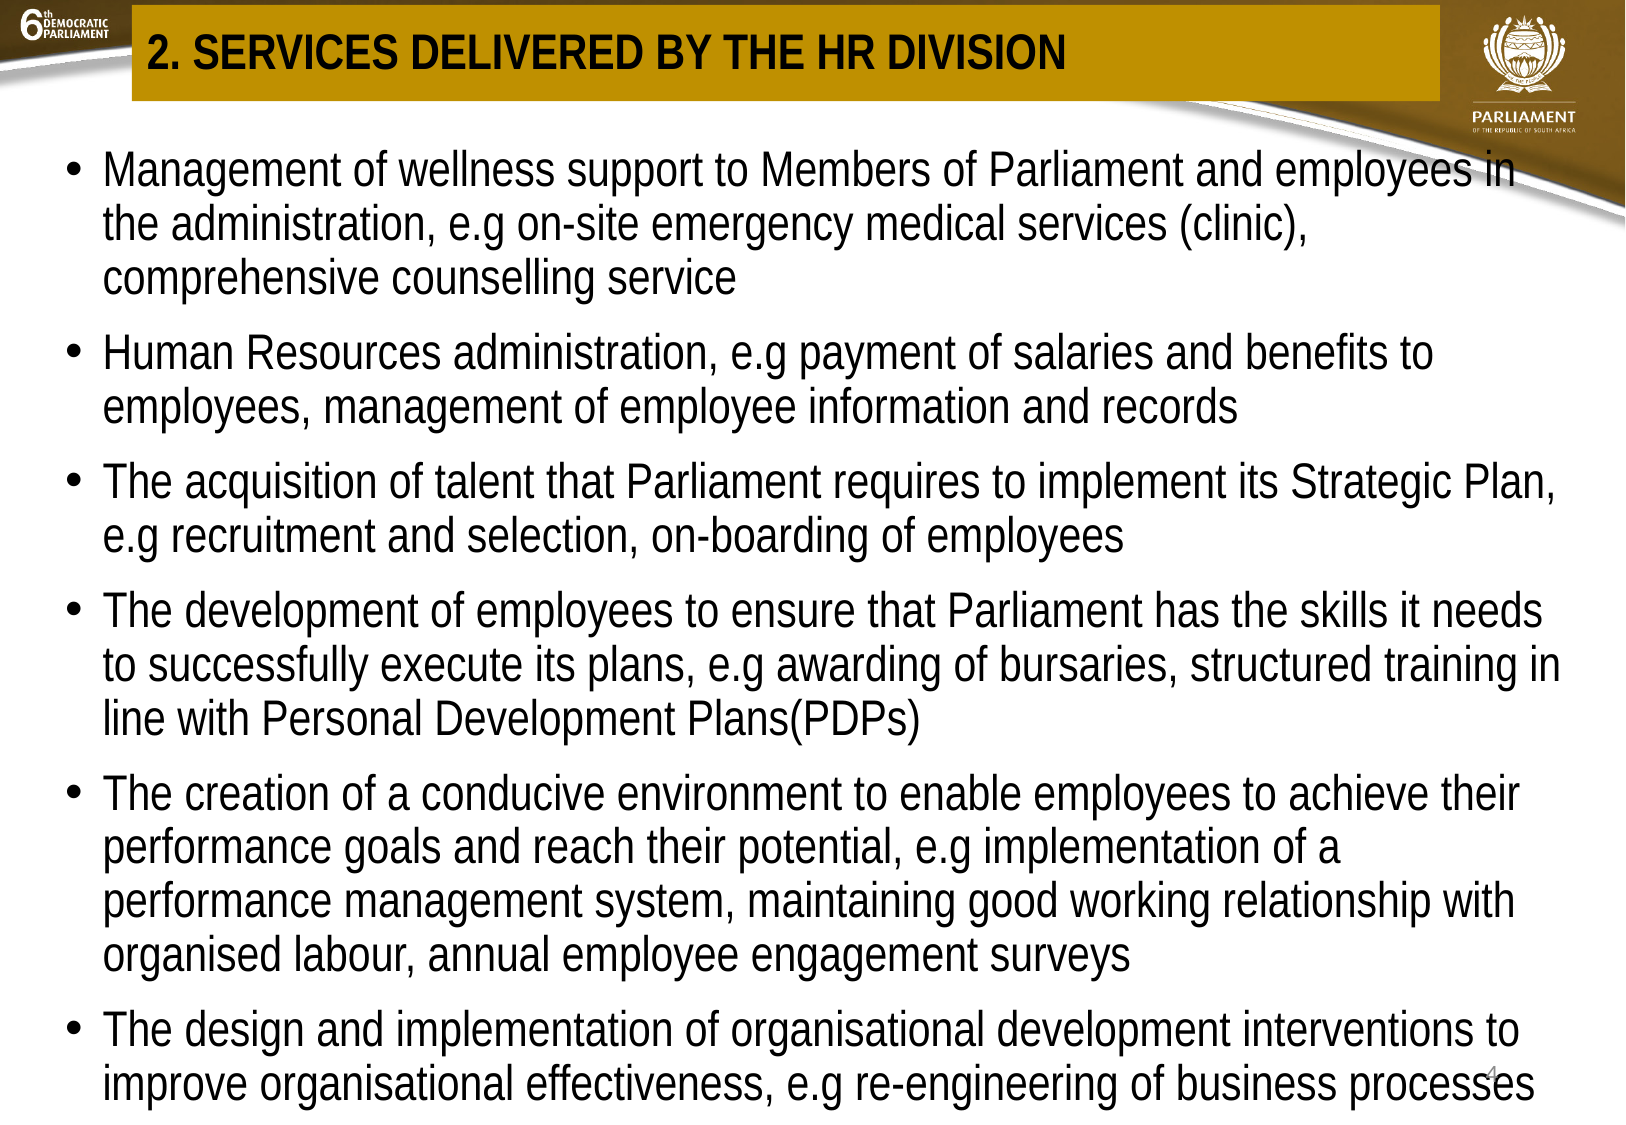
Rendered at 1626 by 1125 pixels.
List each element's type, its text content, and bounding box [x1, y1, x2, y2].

picture [0, 0, 1626, 1125]
slide_number 4 [1147, 1042, 1514, 1103]
list Management of wellness support to Members of Parliament and employees in the administration, e.g on-site emergency medical services (clinic), comprehensive counselling service Human Resources administration, e.g payment of salaries and benefits to employees, management of employee information and records The acquisition of talent that Parliament requires to implement its Strategic Plan, e.g recruitment and selection, on-boarding of employees The development of employees to ensure that Parliament has the skills it needs to successfully execute its plans, e.g awarding of bursaries, structured training in line with Personal Development Plans(PDPs) The creation of a conducive environment to enable employees to achieve their performance goals and reach their potential, e.g implementation of a performance management system, maintaining good working relationship with organised labour, annual employee engagement surveys The design and implementation of organisational development interventions to improve organisational effectiveness, e.g re-engineering of business processes [50, 136, 1595, 1114]
title 2. SERVICES DELIVERED BY THE HR DIVISION [131, 4, 1440, 102]
